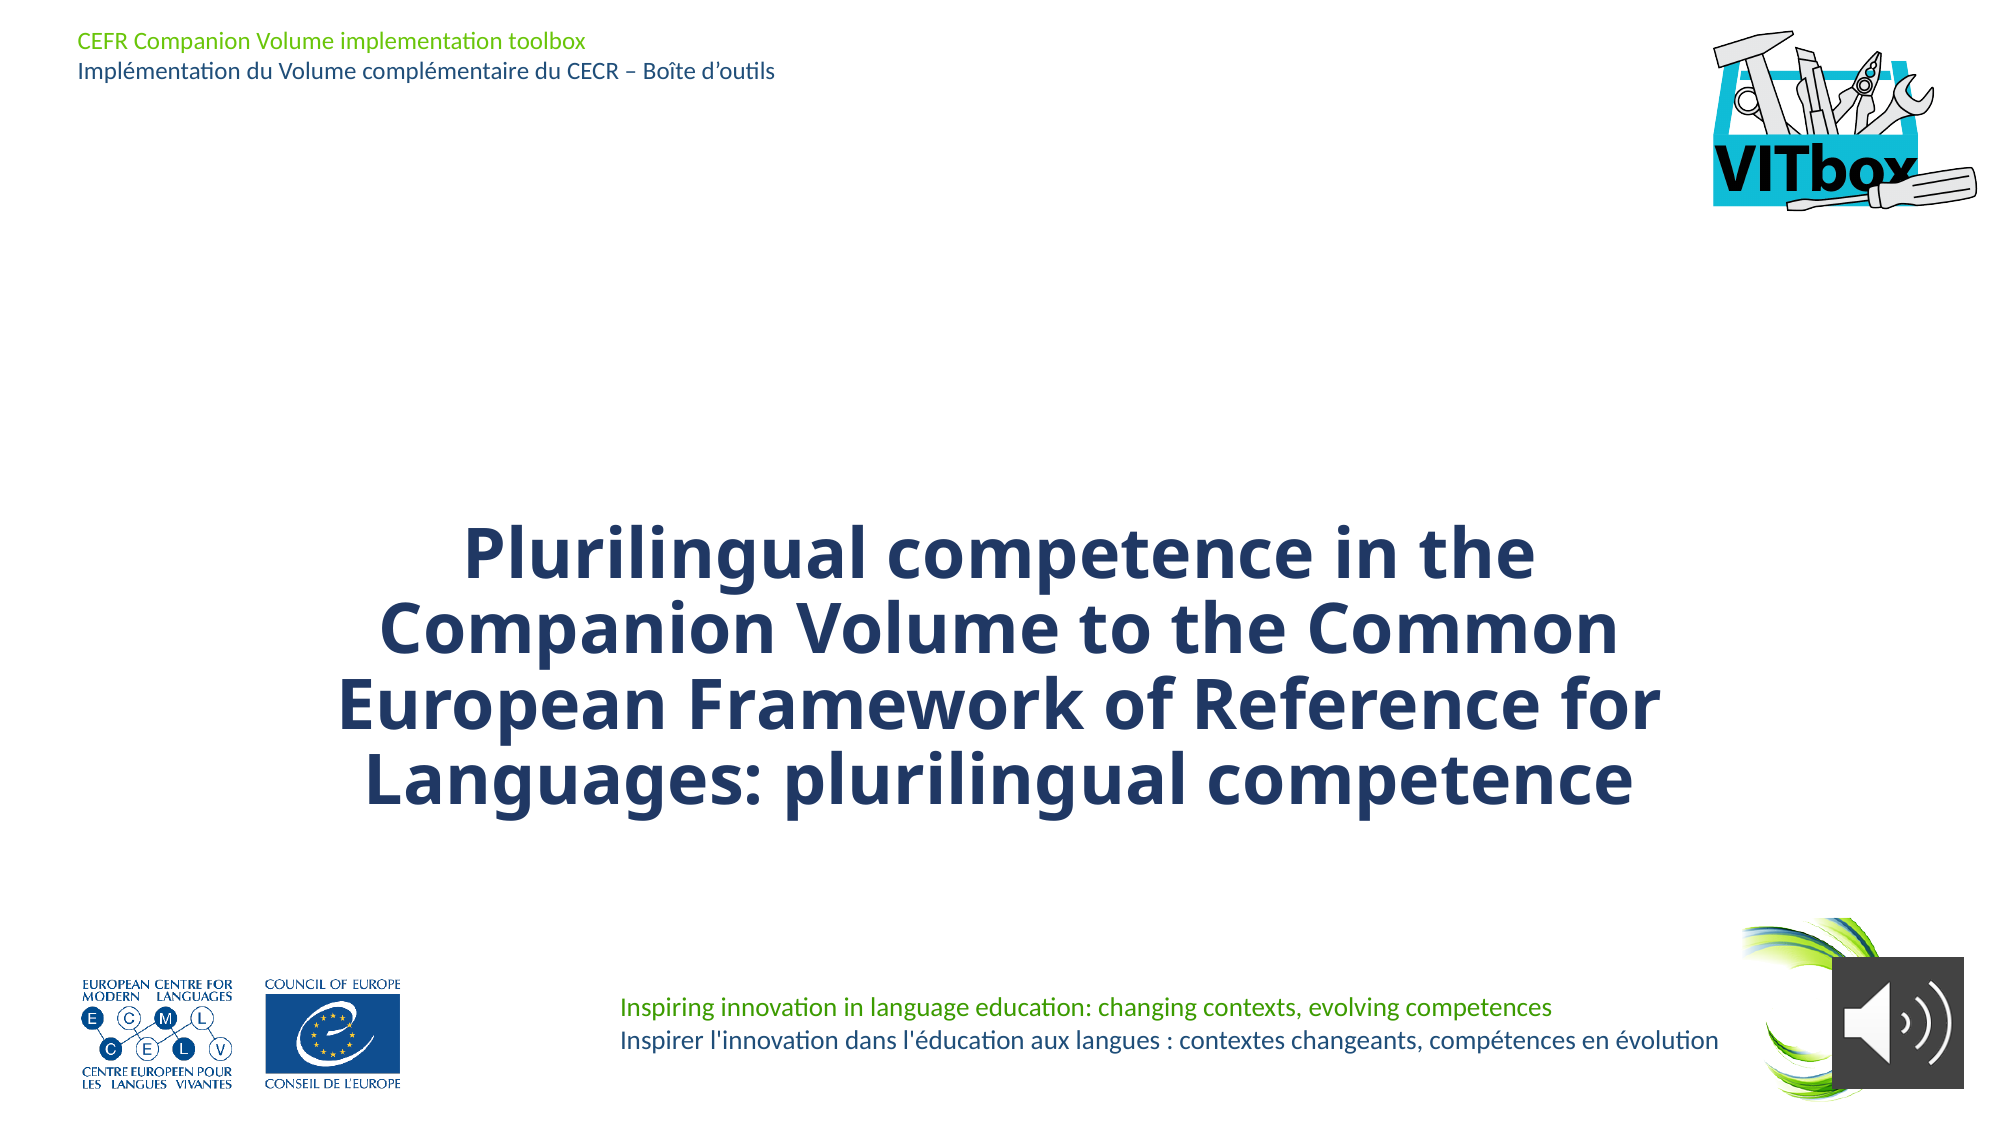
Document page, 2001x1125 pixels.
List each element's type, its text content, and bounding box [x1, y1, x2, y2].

picture [80, 978, 402, 1089]
text_box CEFR Companion Volume implementation toolbox Implémentation du Volume complémentaire du CECR – Boîte d’outils [62, 16, 2000, 122]
title Plurilingual competence in the Companion Volume to the Common European Framework of Reference for Languages: plurilingual competence [249, 502, 1750, 828]
picture [1741, 917, 1965, 1102]
picture [1697, 122, 1983, 213]
